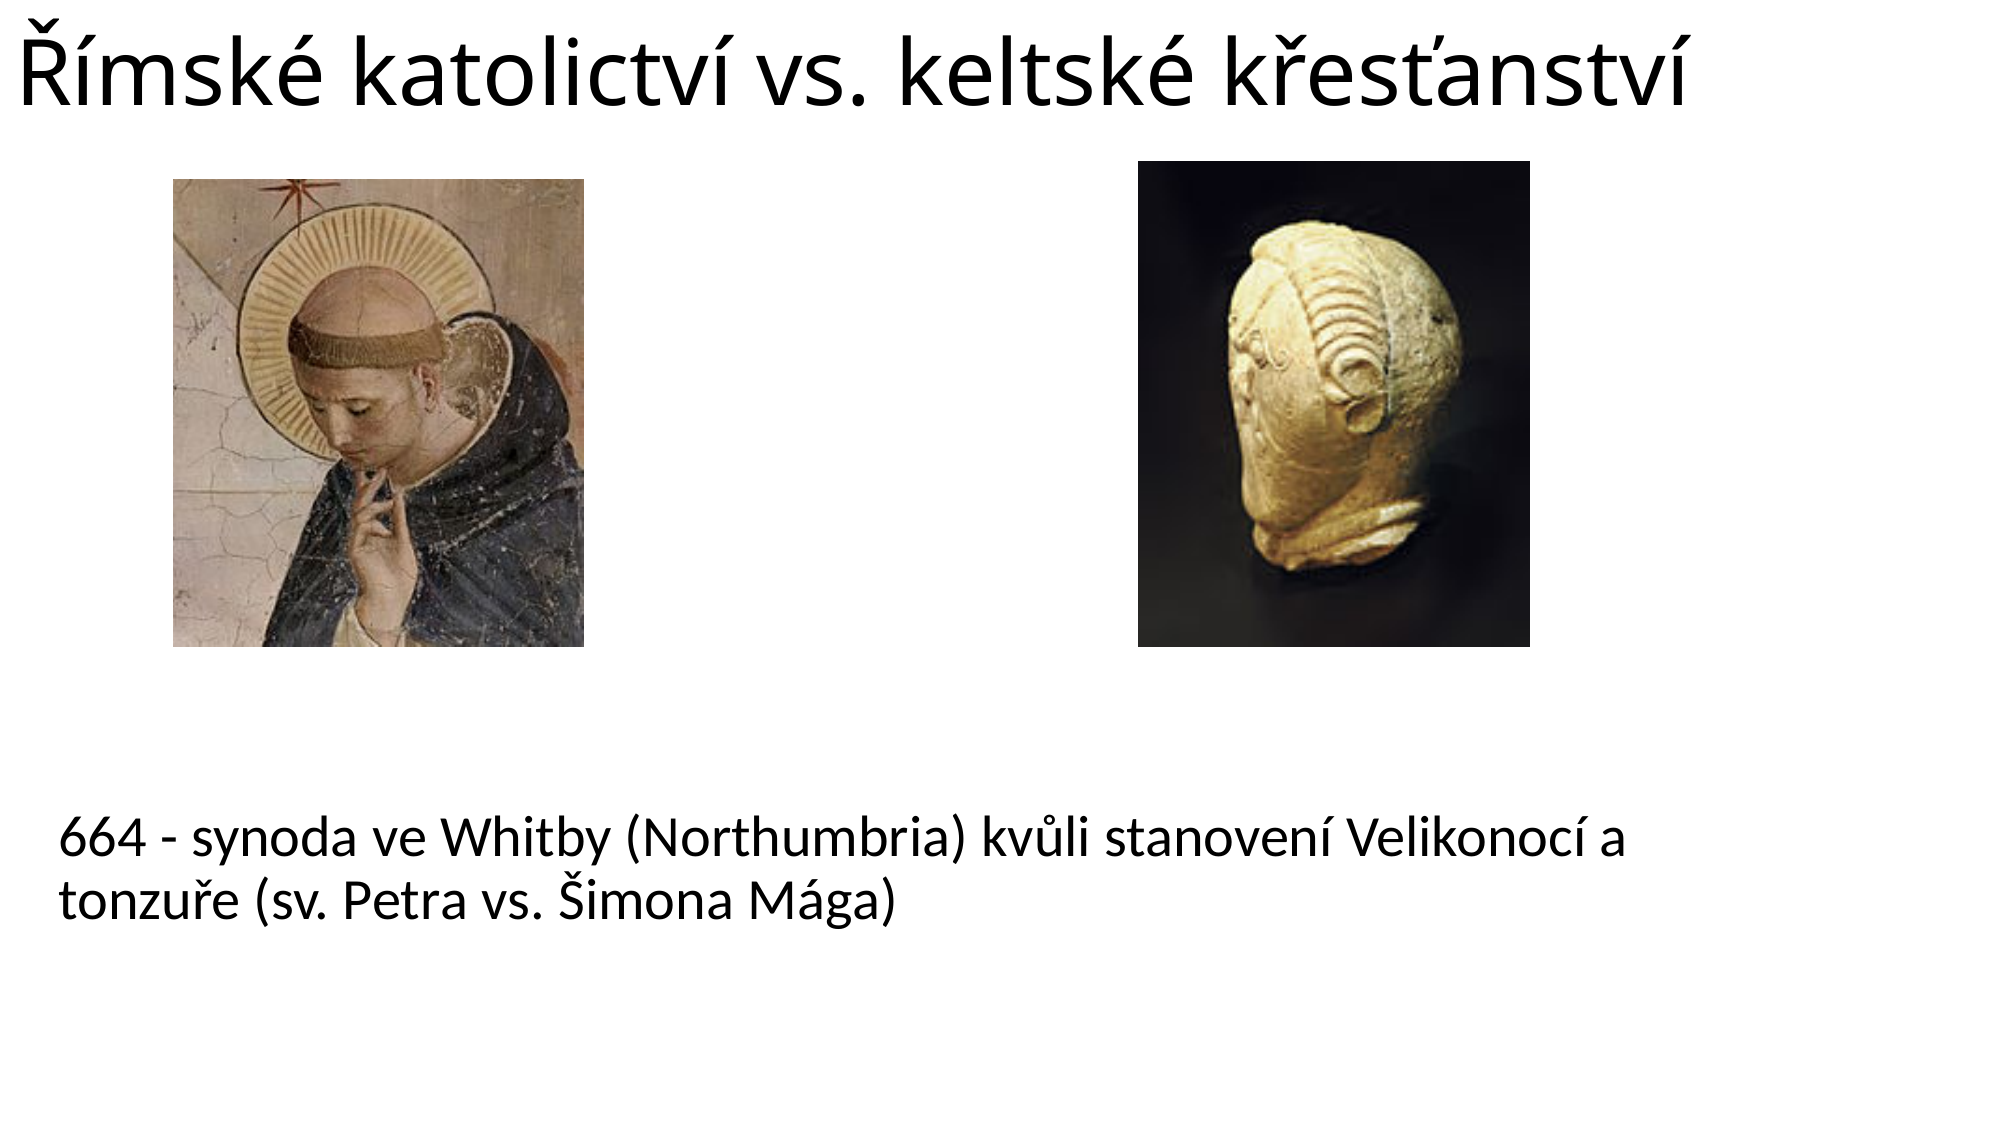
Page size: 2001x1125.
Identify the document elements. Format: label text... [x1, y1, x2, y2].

picture [173, 179, 584, 647]
title Římské katolictví vs. keltské křesťanství [0, 0, 1725, 152]
list 664 - synoda ve Whitby (Northumbria) kvůli stanovení Velikonocí a tonzuře (sv. Petra vs. Šimona Mága) [43, 708, 1769, 1034]
picture [1138, 161, 1530, 647]
